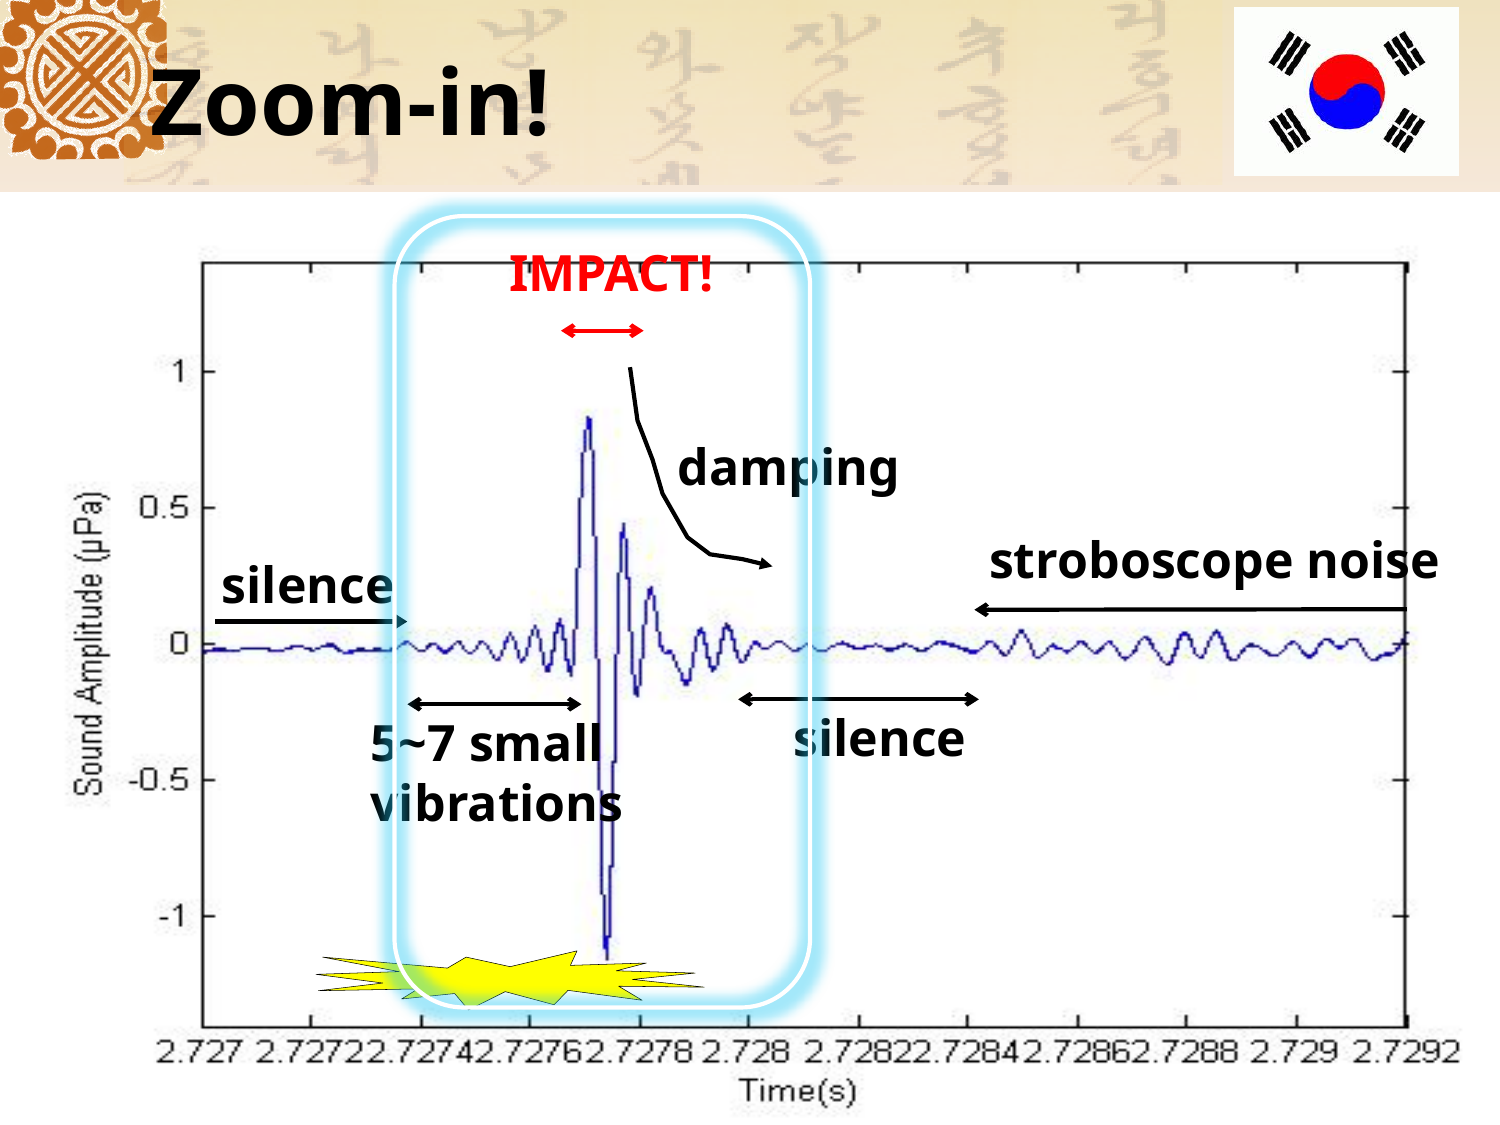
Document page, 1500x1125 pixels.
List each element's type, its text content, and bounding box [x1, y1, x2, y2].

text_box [355, 703, 665, 842]
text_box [629, 366, 916, 567]
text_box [974, 520, 1469, 610]
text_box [206, 545, 562, 622]
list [0, 192, 1500, 1125]
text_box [494, 233, 779, 331]
title Zoom-in! [135, 26, 1199, 171]
picture [1234, 7, 1459, 176]
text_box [737, 699, 1033, 776]
